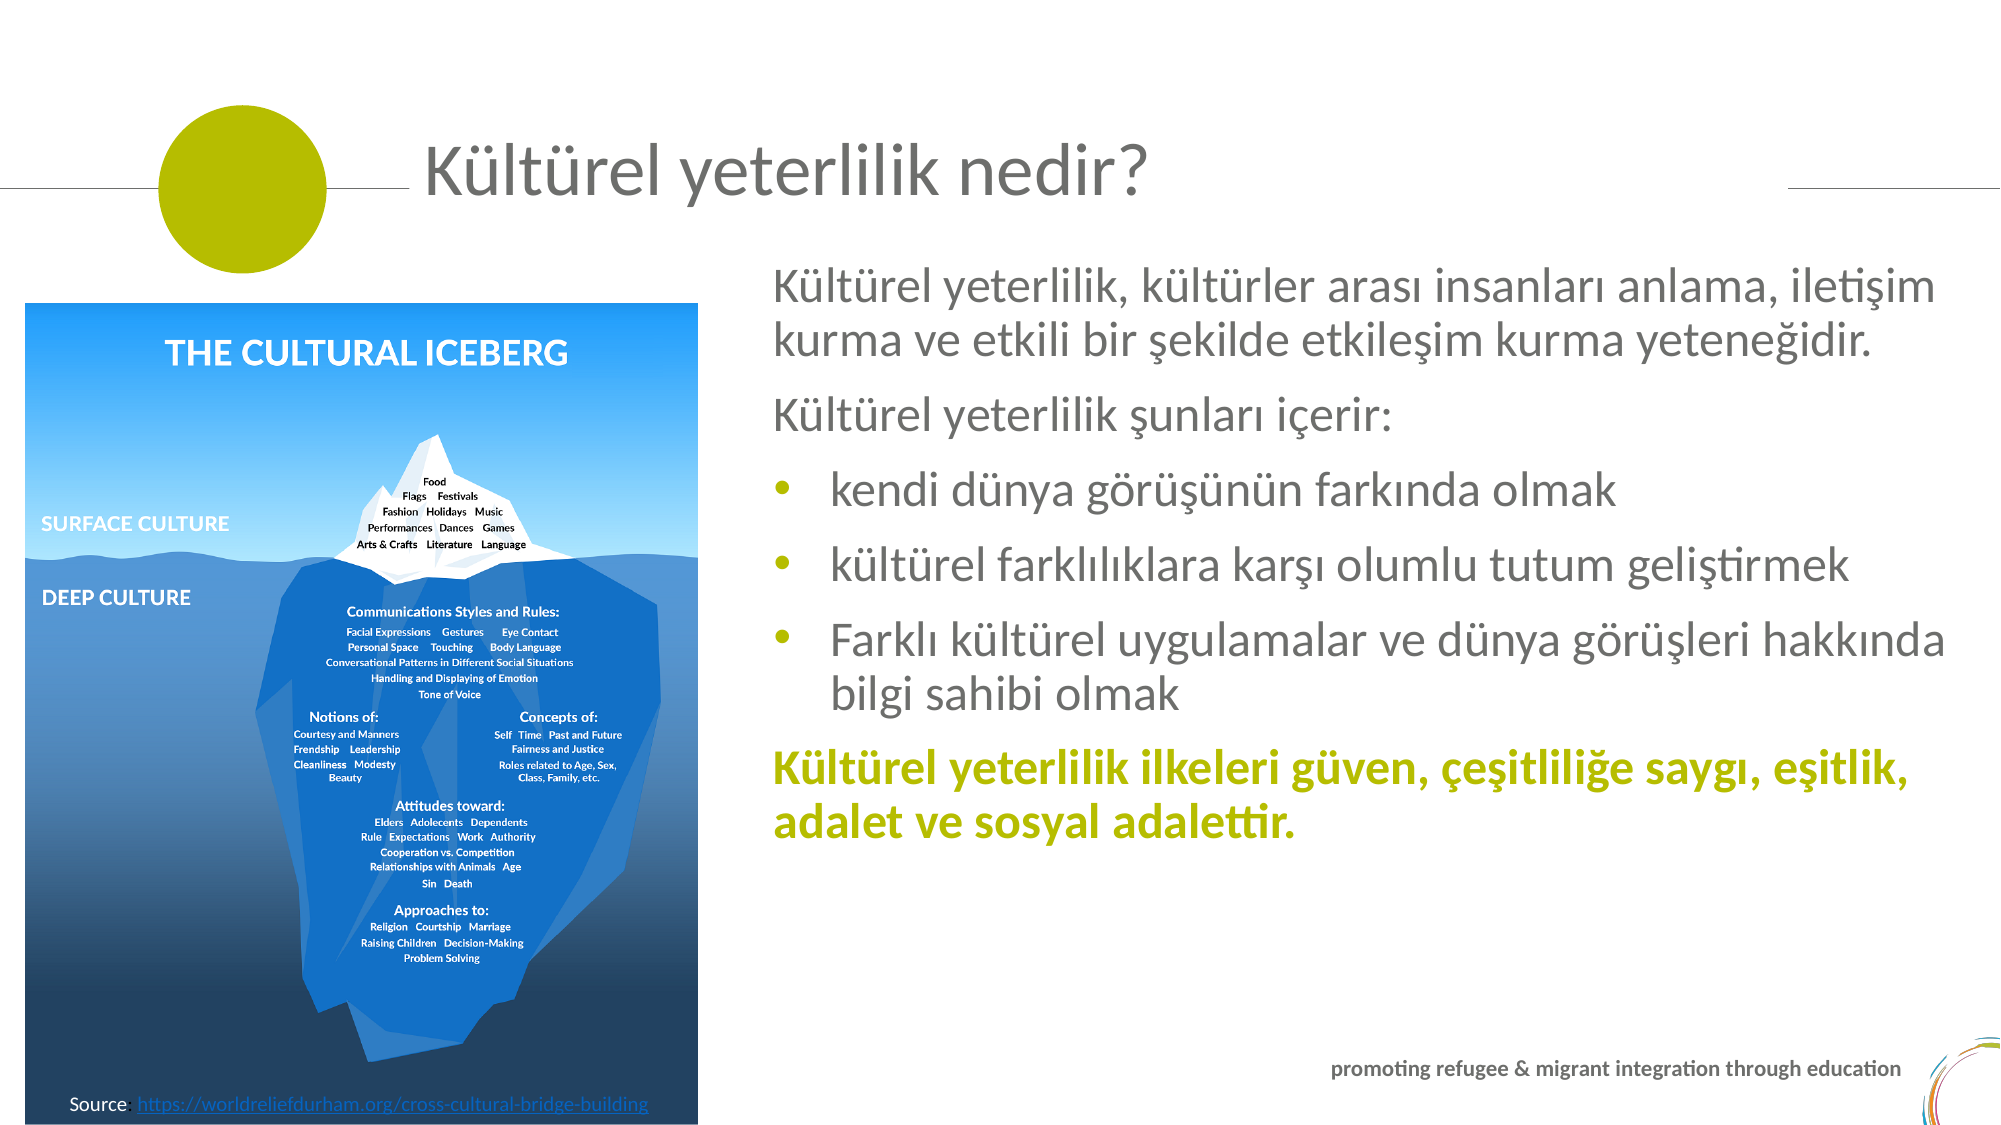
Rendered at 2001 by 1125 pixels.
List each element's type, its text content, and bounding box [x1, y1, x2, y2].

list Kültürel yeterlilik, kültürler arası insanları anlama, iletişim kurma ve etkili bir şekilde etkileşim kurma yeteneğidir. Kültürel yeterlilik şunları içerir: kendi dünya görüşünün farkında olmak kültürel farklılıklara karşı olumlu tutum geliştirmek Farklı kültürel uygulamalar ve dünya görüşleri hakkında bilgi sahibi olmak Kültürel yeterlilik ilkeleri güven, çeşitliliğe saygı, eşitlik, adalet ve sosyal adalettir. [758, 252, 1975, 1002]
picture [1902, 1030, 2000, 1125]
list Kültürel yeterlilik nedir? [409, 123, 1788, 264]
picture [25, 303, 698, 1125]
